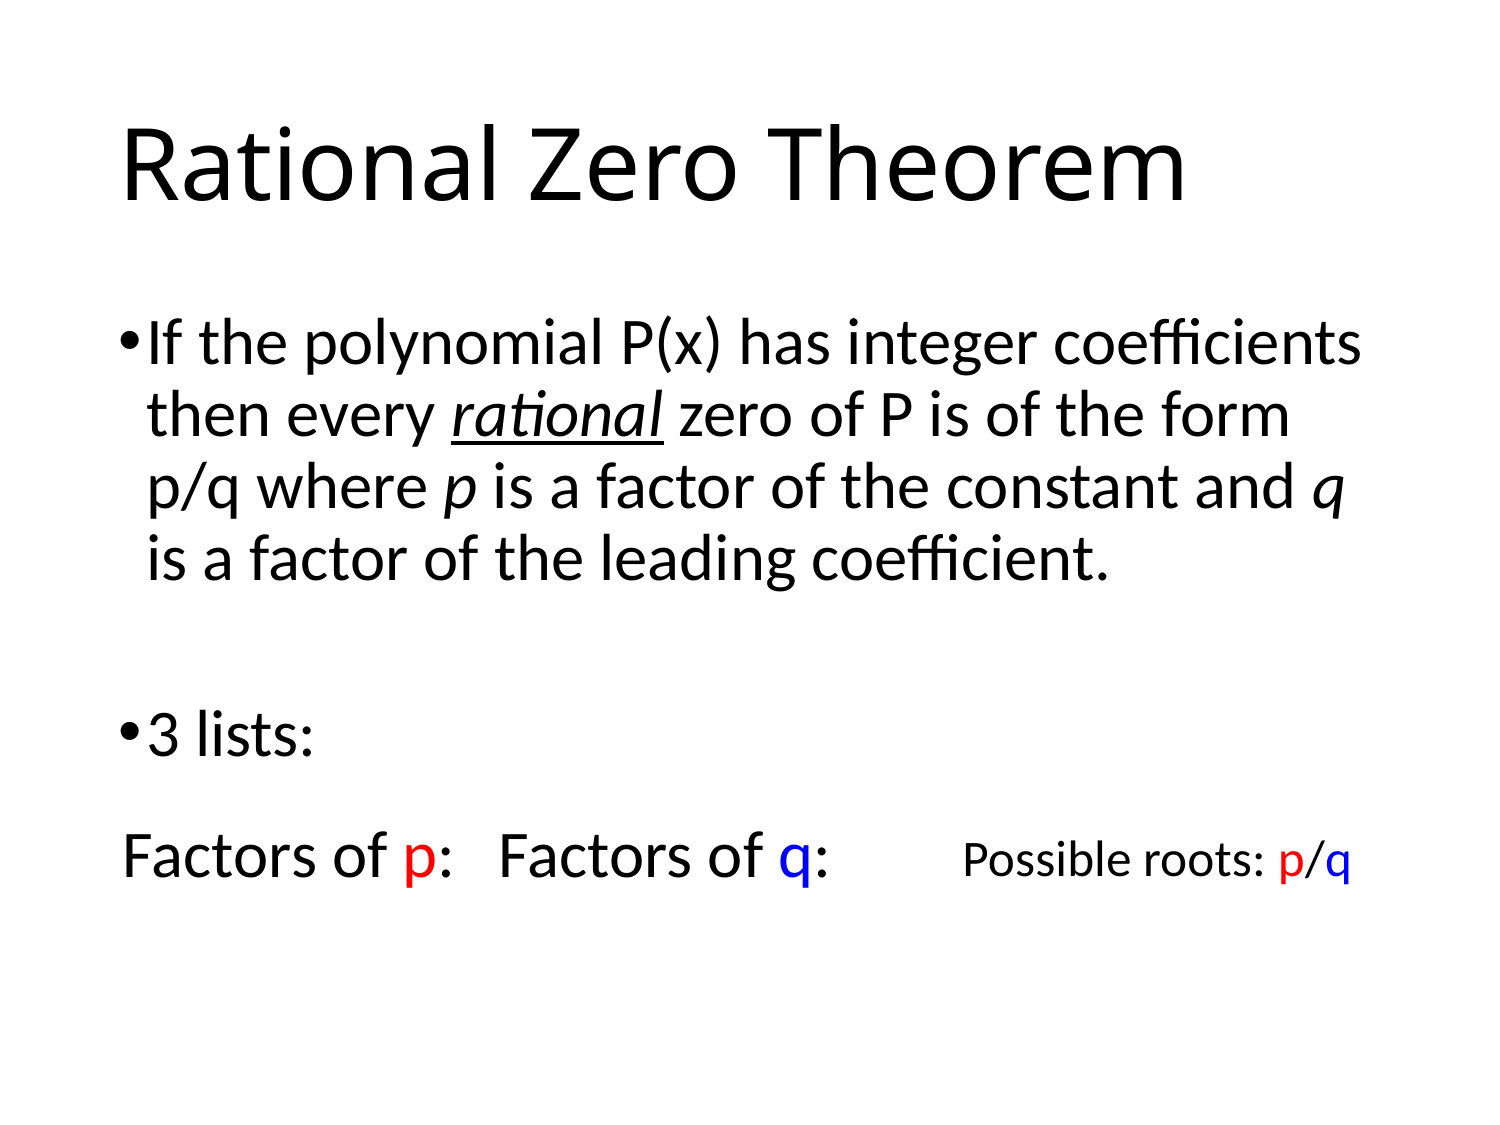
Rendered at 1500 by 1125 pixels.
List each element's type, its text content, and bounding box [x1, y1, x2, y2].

title Rational Zero Theorem [103, 59, 1397, 278]
list If the polynomial P(x) has integer coefficients then every rational zero of P is of the form p/q where p is a factor of the constant and q is a factor of the leading coefficient. 3 lists: [103, 299, 1397, 1014]
text_box Factors of p: [107, 812, 483, 914]
text_box Possible roots: p/q [947, 825, 1408, 926]
text_box Factors of q: [483, 812, 882, 914]
